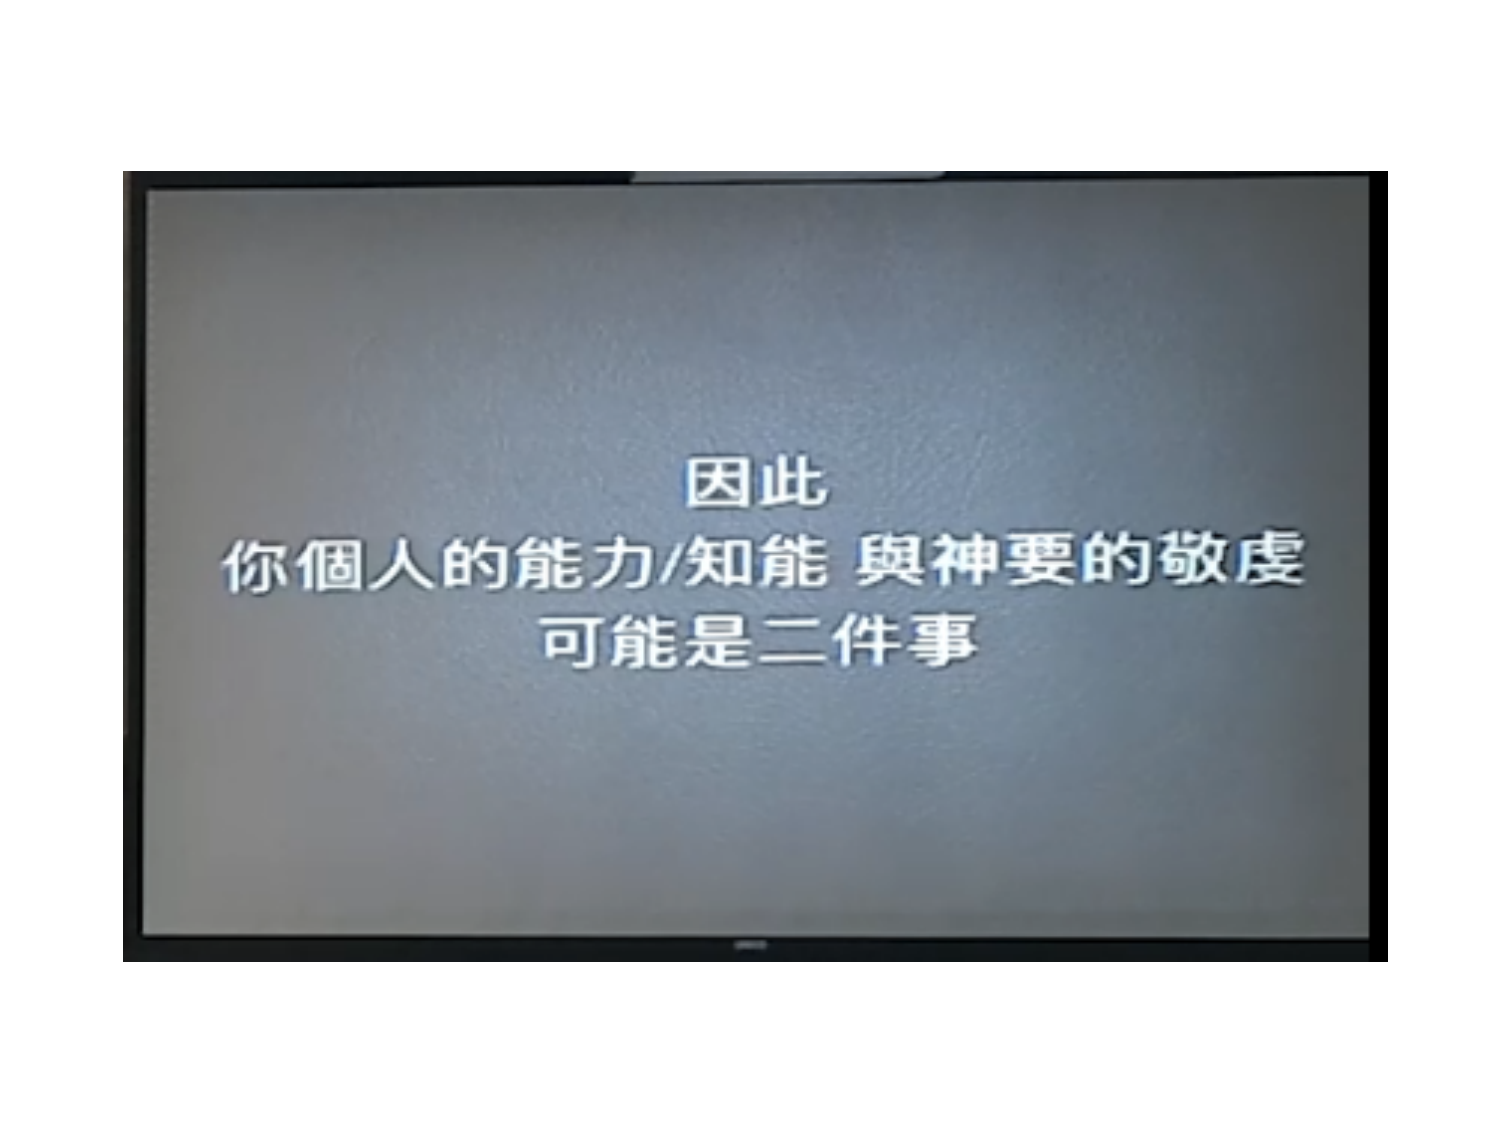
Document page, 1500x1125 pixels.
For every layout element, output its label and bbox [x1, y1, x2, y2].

picture [123, 170, 1389, 962]
